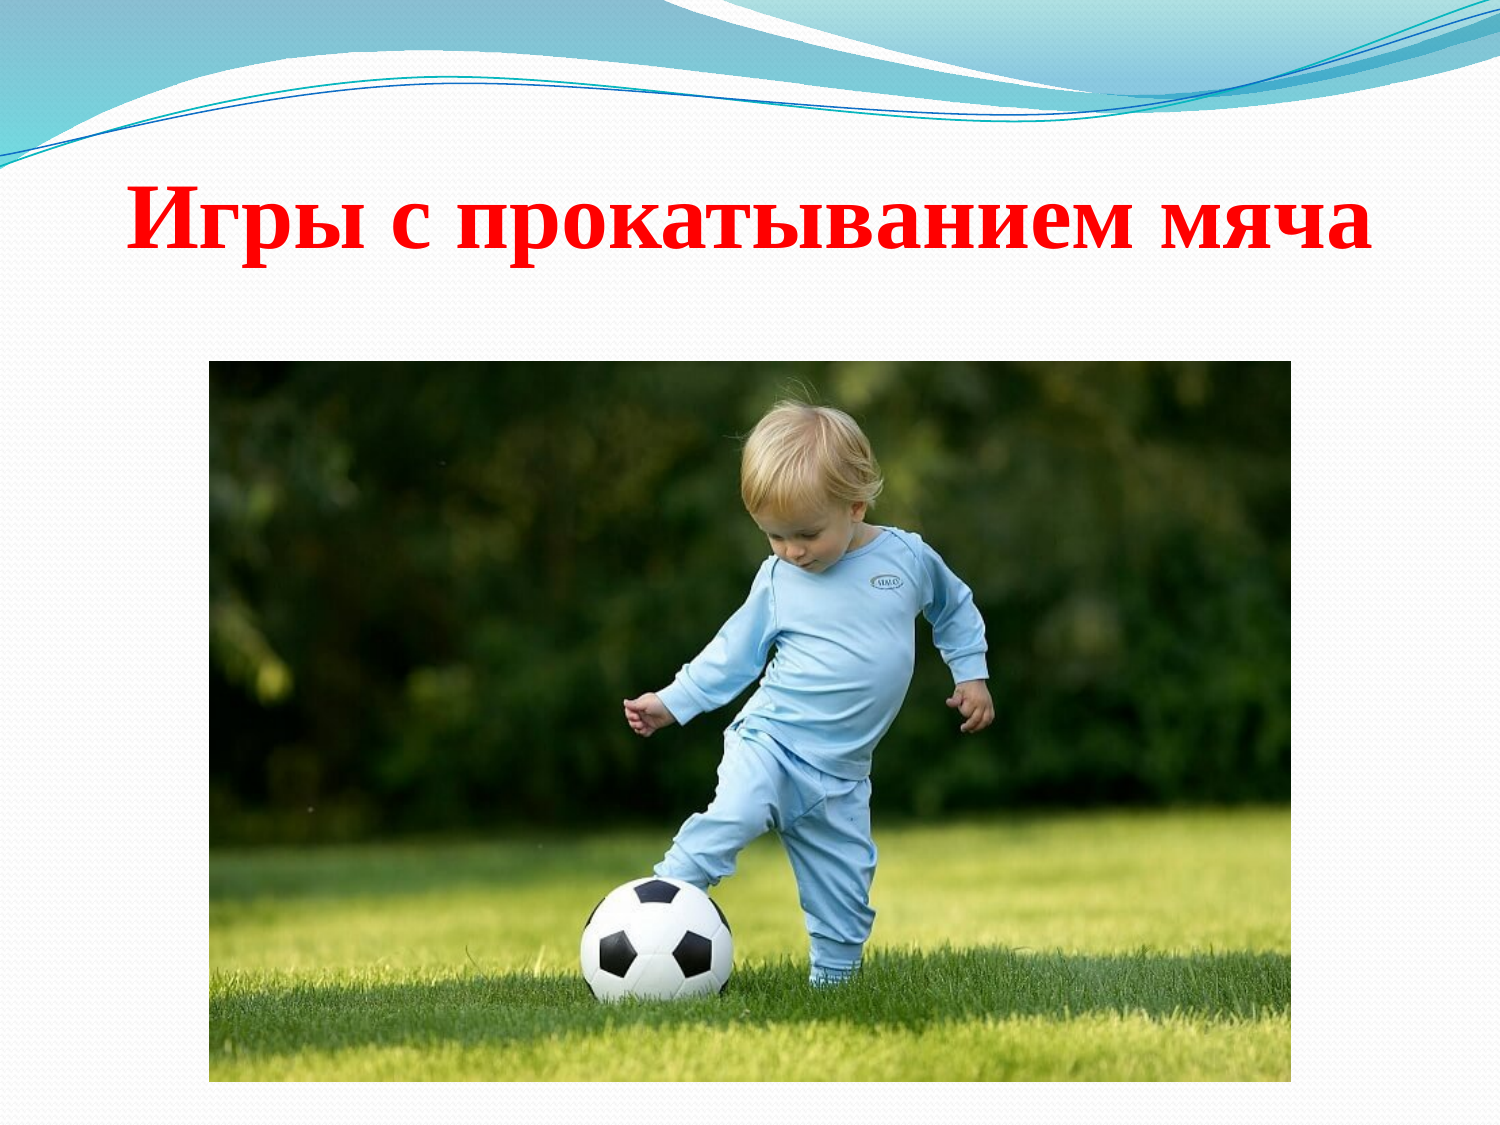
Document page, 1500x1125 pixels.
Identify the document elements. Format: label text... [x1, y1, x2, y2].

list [209, 361, 1291, 1082]
title Игры с прокатыванием мяча [75, 54, 1425, 268]
